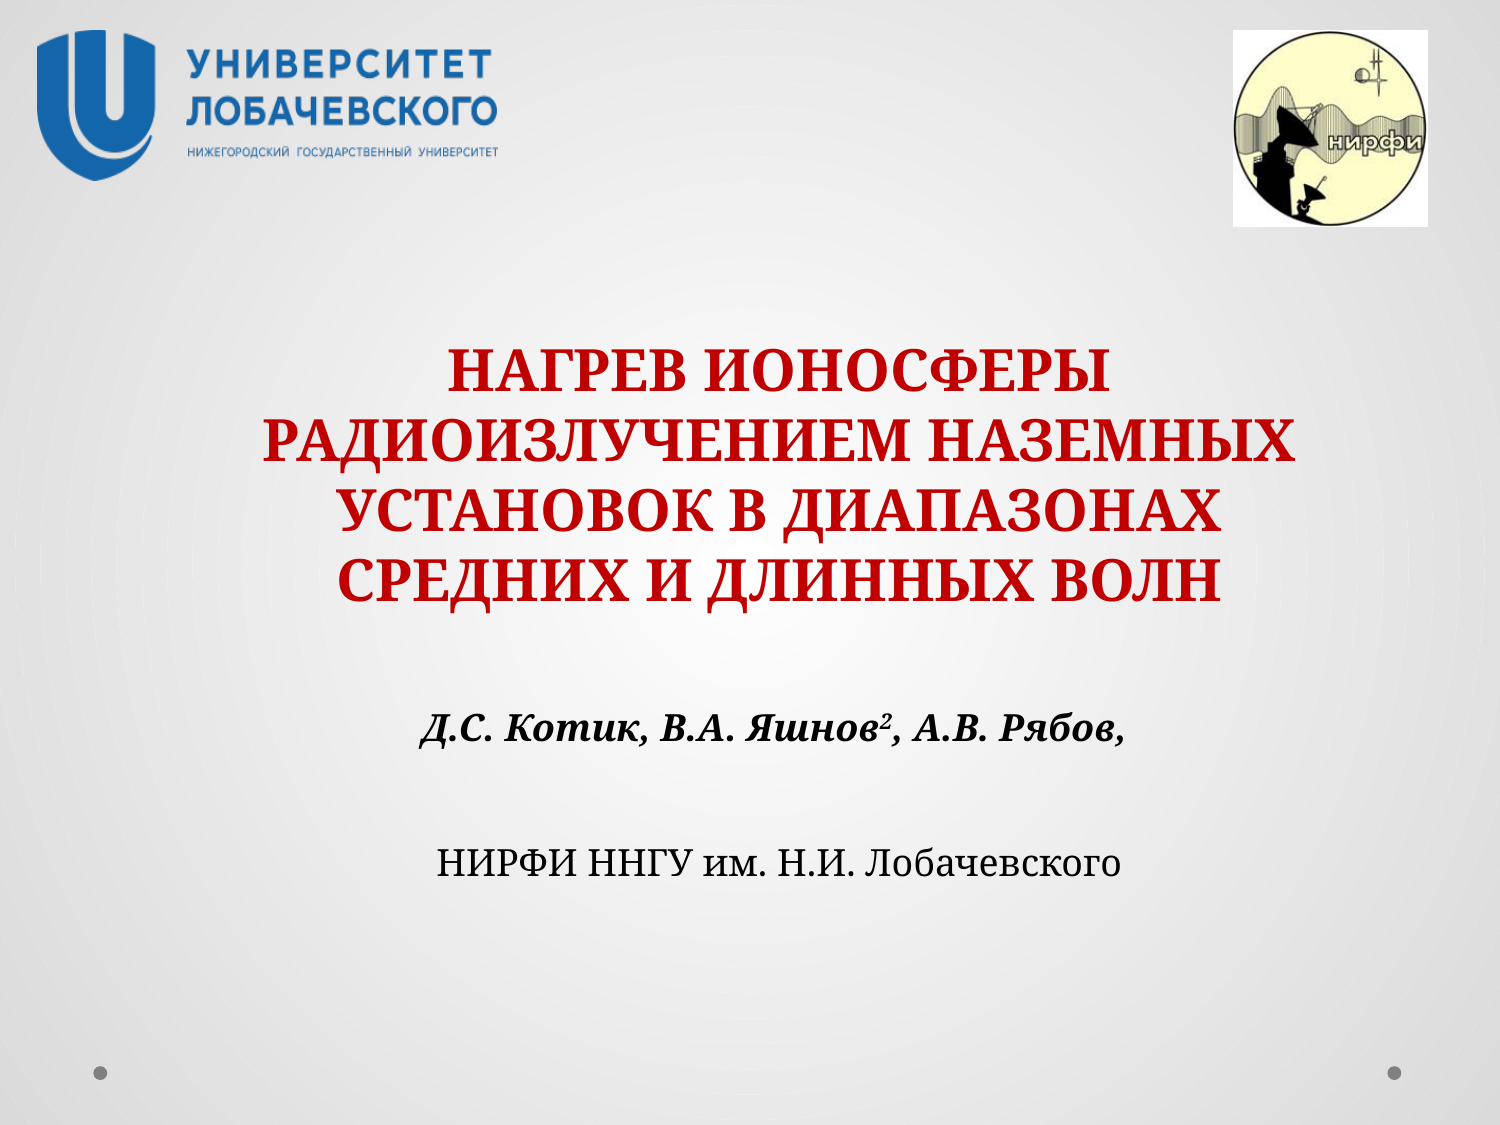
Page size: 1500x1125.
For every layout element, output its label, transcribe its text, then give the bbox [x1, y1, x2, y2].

text_box Нагрев ионосферы радиоизлучением наземных установок в диапазонах средних и длинных волн Д.С. Котик, В.А. Яшнов2, А.В. Рябов, НИРФИ ННГУ им. Н.И. Лобачевского [194, 326, 1365, 981]
picture [36, 30, 499, 181]
picture [1232, 30, 1428, 227]
